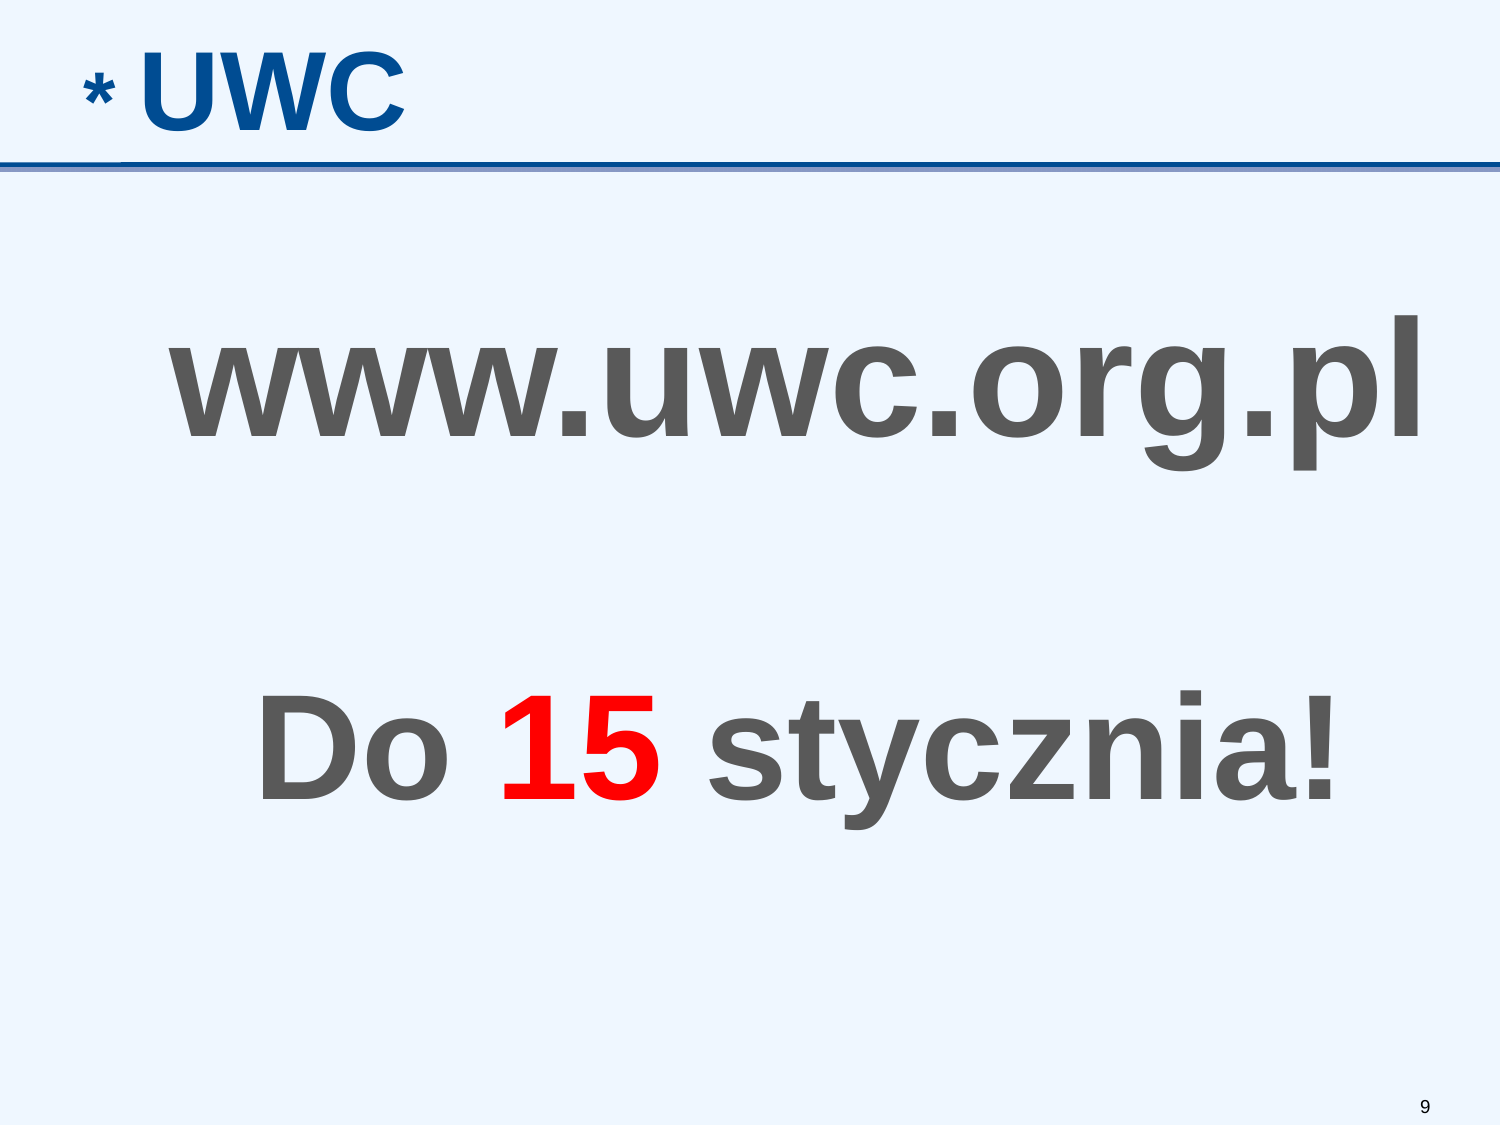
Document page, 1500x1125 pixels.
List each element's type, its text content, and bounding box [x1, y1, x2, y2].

text_box * UWC [0, 0, 1494, 161]
text_box www.uwc.org.pl Do 15 stycznia! [0, 262, 1496, 883]
